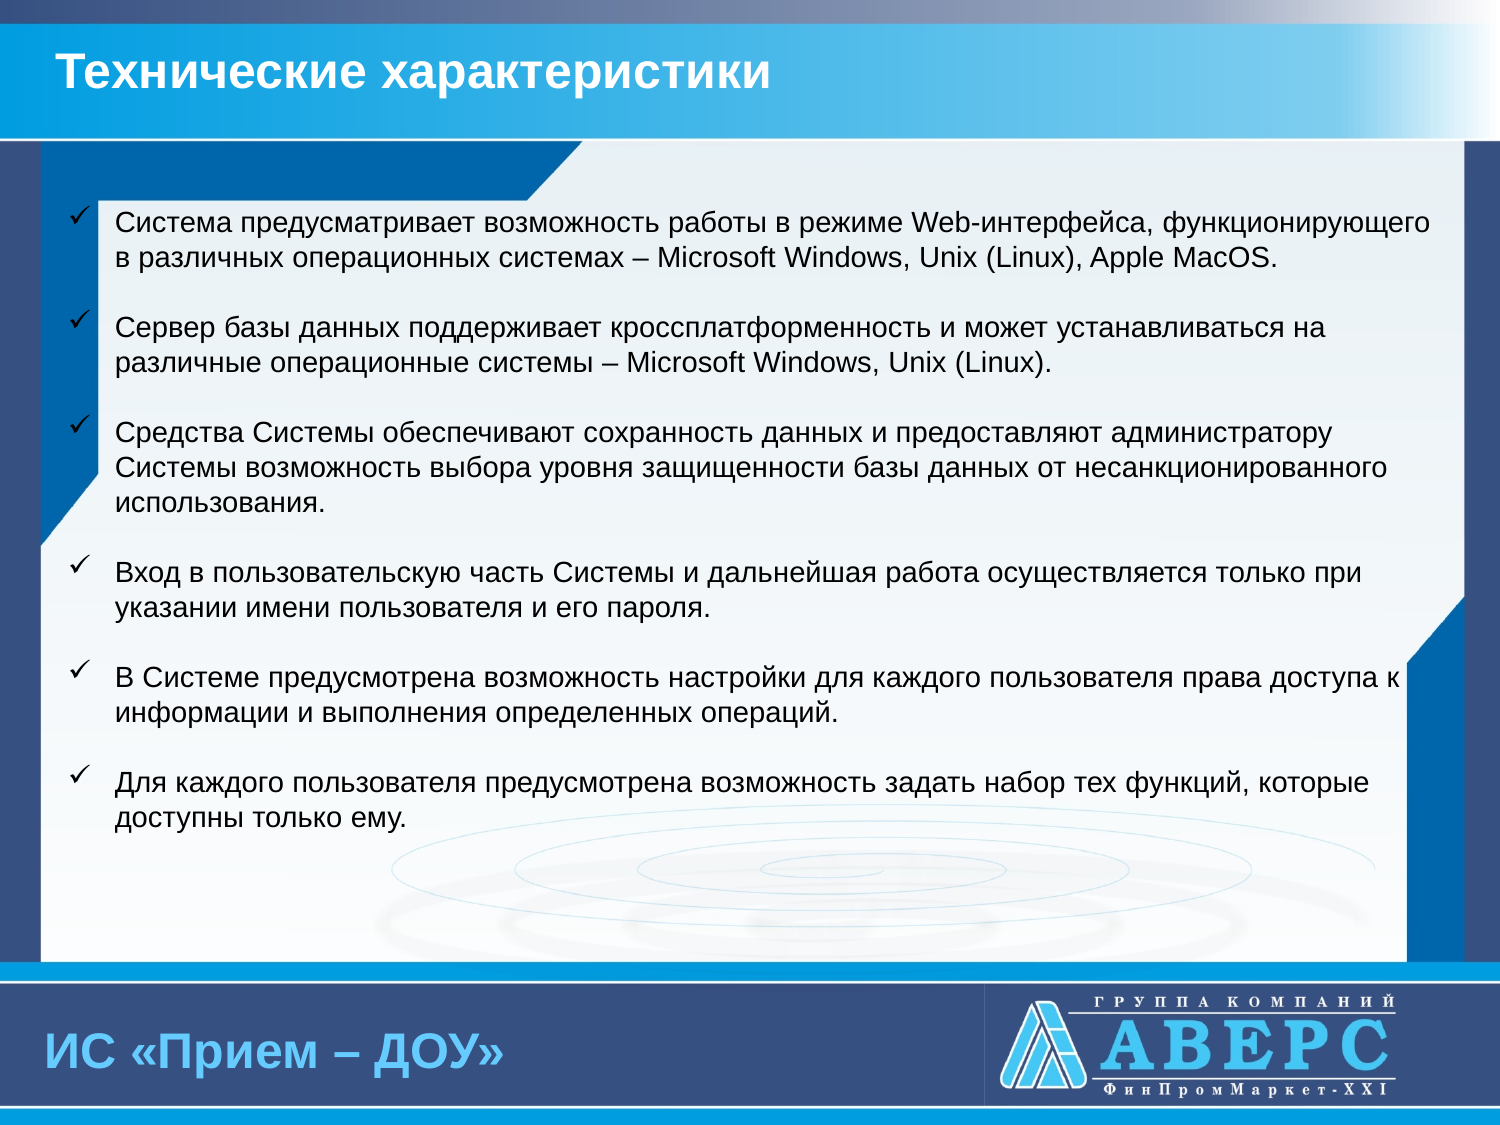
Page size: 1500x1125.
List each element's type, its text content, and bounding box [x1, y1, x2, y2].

text_box ИС «Прием – ДОУ» [29, 1011, 597, 1087]
picture [0, 981, 1500, 1109]
picture [0, 0, 1500, 962]
text_box Технические характеристики [41, 31, 1400, 138]
text_box Система предусматривает возможность работы в режиме Web-интерфейса, функционирующего в различных операционных системах – Microsoft Windows, Unix (Linuх), Apple MacOS. Сервер базы данных поддерживает кроссплатформенность и может устанавливаться на различные операционные системы – Microsoft Windows, Unix (Linux). Средства Системы обеспечивают сохранность данных и предоставляют администратору Системы возможность выбора уровня защищенности базы данных от несанкционированного использования. Вход в пользовательскую часть Системы и дальнейшая работа осуществляется только при указании имени пользователя и его пароля. В Системе предусмотрена возможность настройки для каждого пользователя права доступа к информации и выполнения определенных операций. Для каждого пользователя предусмотрена возможность задать набор тех функций, которые доступны только ему. [53, 196, 1459, 841]
